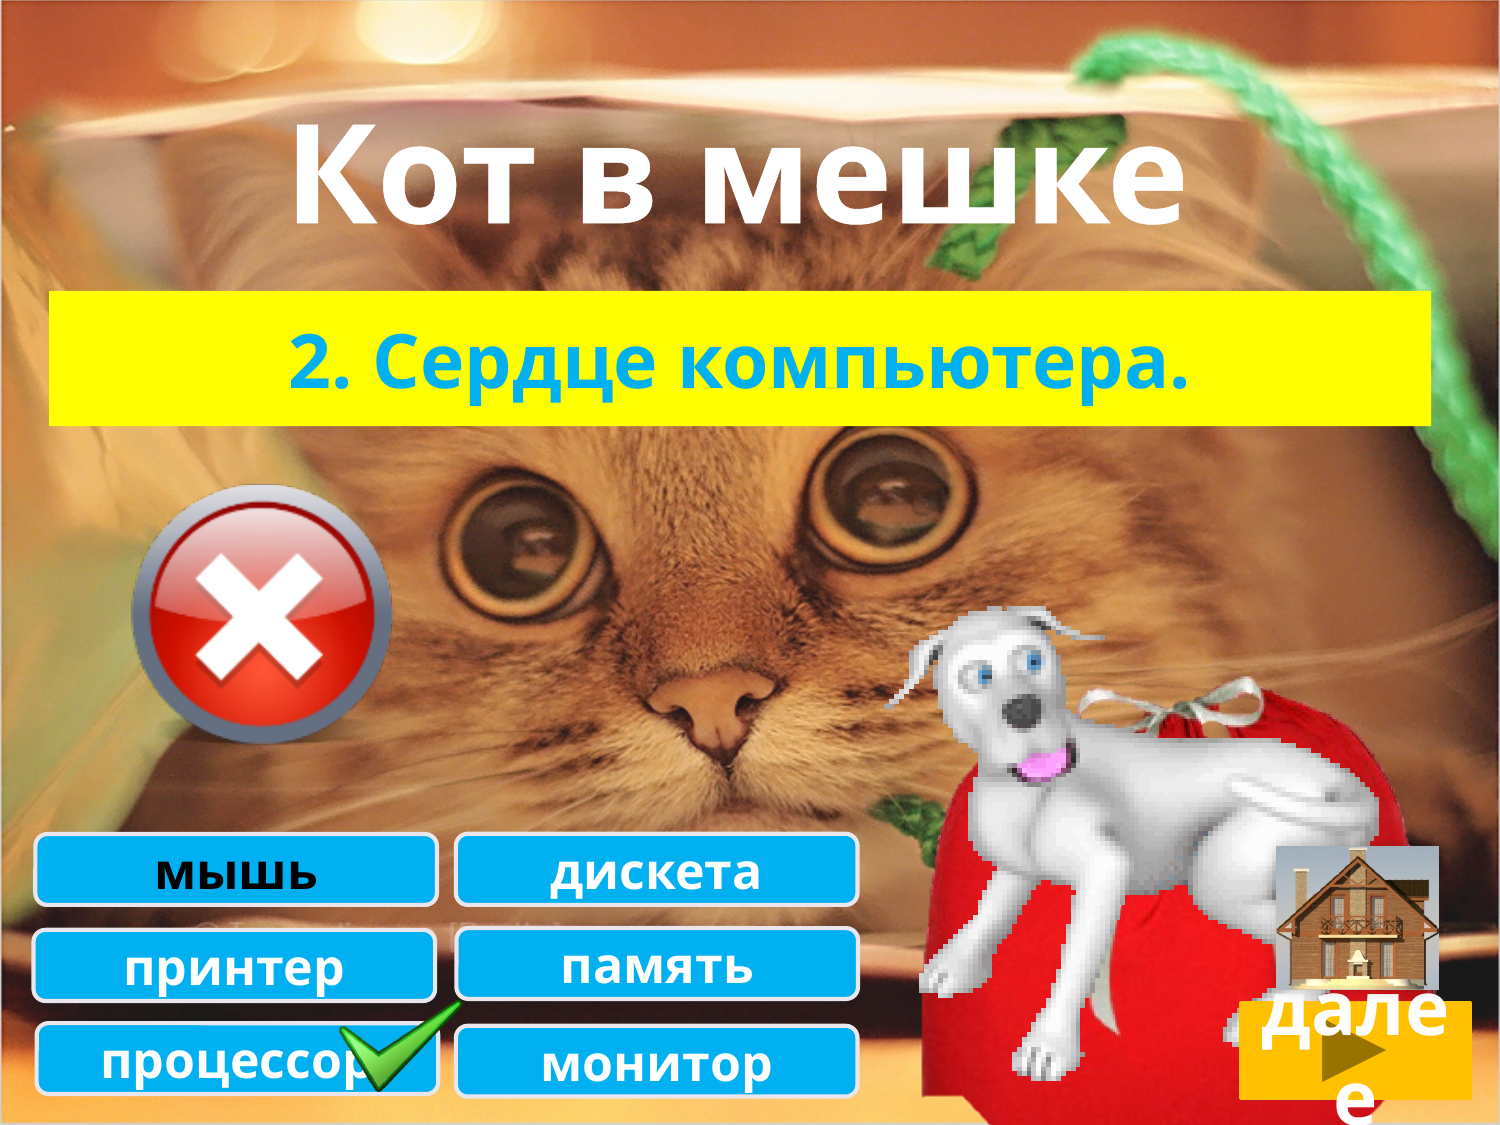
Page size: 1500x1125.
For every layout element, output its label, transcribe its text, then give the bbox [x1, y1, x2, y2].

text_box дискета [453, 831, 831, 907]
text_box Кот в мешке [270, 78, 1204, 258]
text_box процессор [34, 1021, 346, 1097]
text_box память [454, 925, 831, 1002]
picture [337, 997, 464, 1094]
text_box 2. Сердце компьютера. [47, 289, 1433, 428]
text_box принтер [31, 927, 438, 1004]
picture [831, 479, 1500, 1125]
text_box мышь [33, 831, 440, 907]
picture [126, 479, 398, 752]
text_box монитор [503, 1023, 831, 1099]
